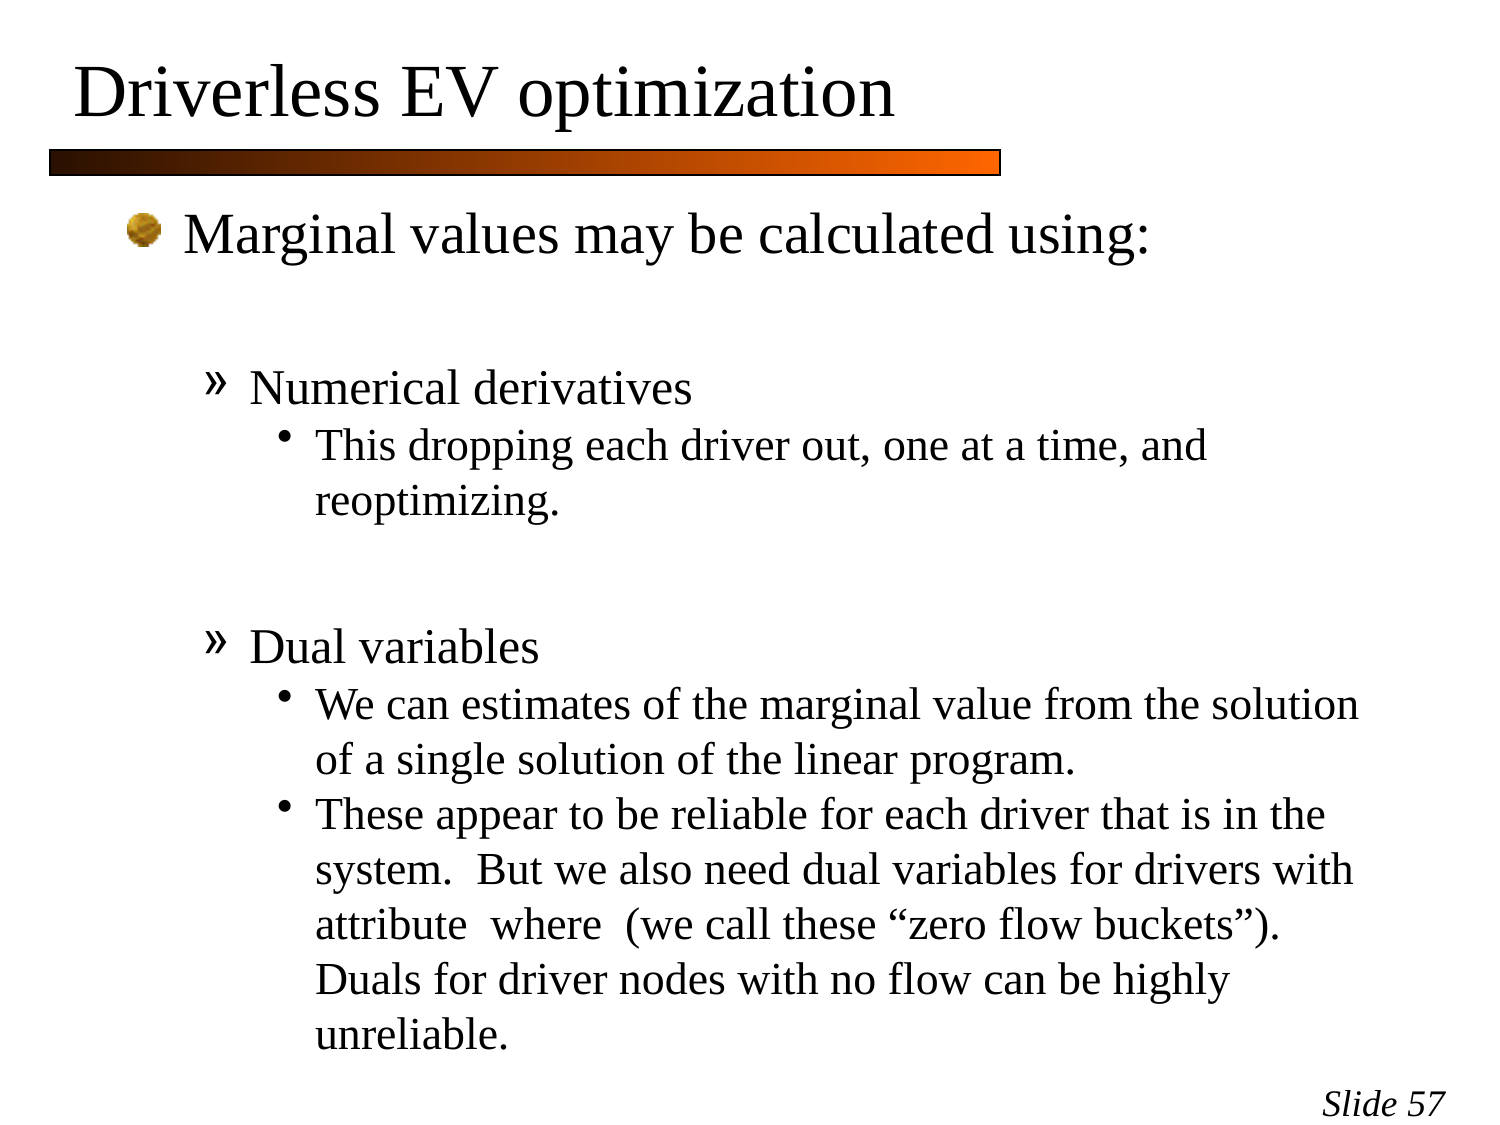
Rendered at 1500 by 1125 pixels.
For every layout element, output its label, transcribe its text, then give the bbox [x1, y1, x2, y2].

picture [127, 213, 161, 247]
title Driverless EV optimization [58, 24, 1315, 148]
text_box Slide 57 [1227, 1071, 1500, 1125]
